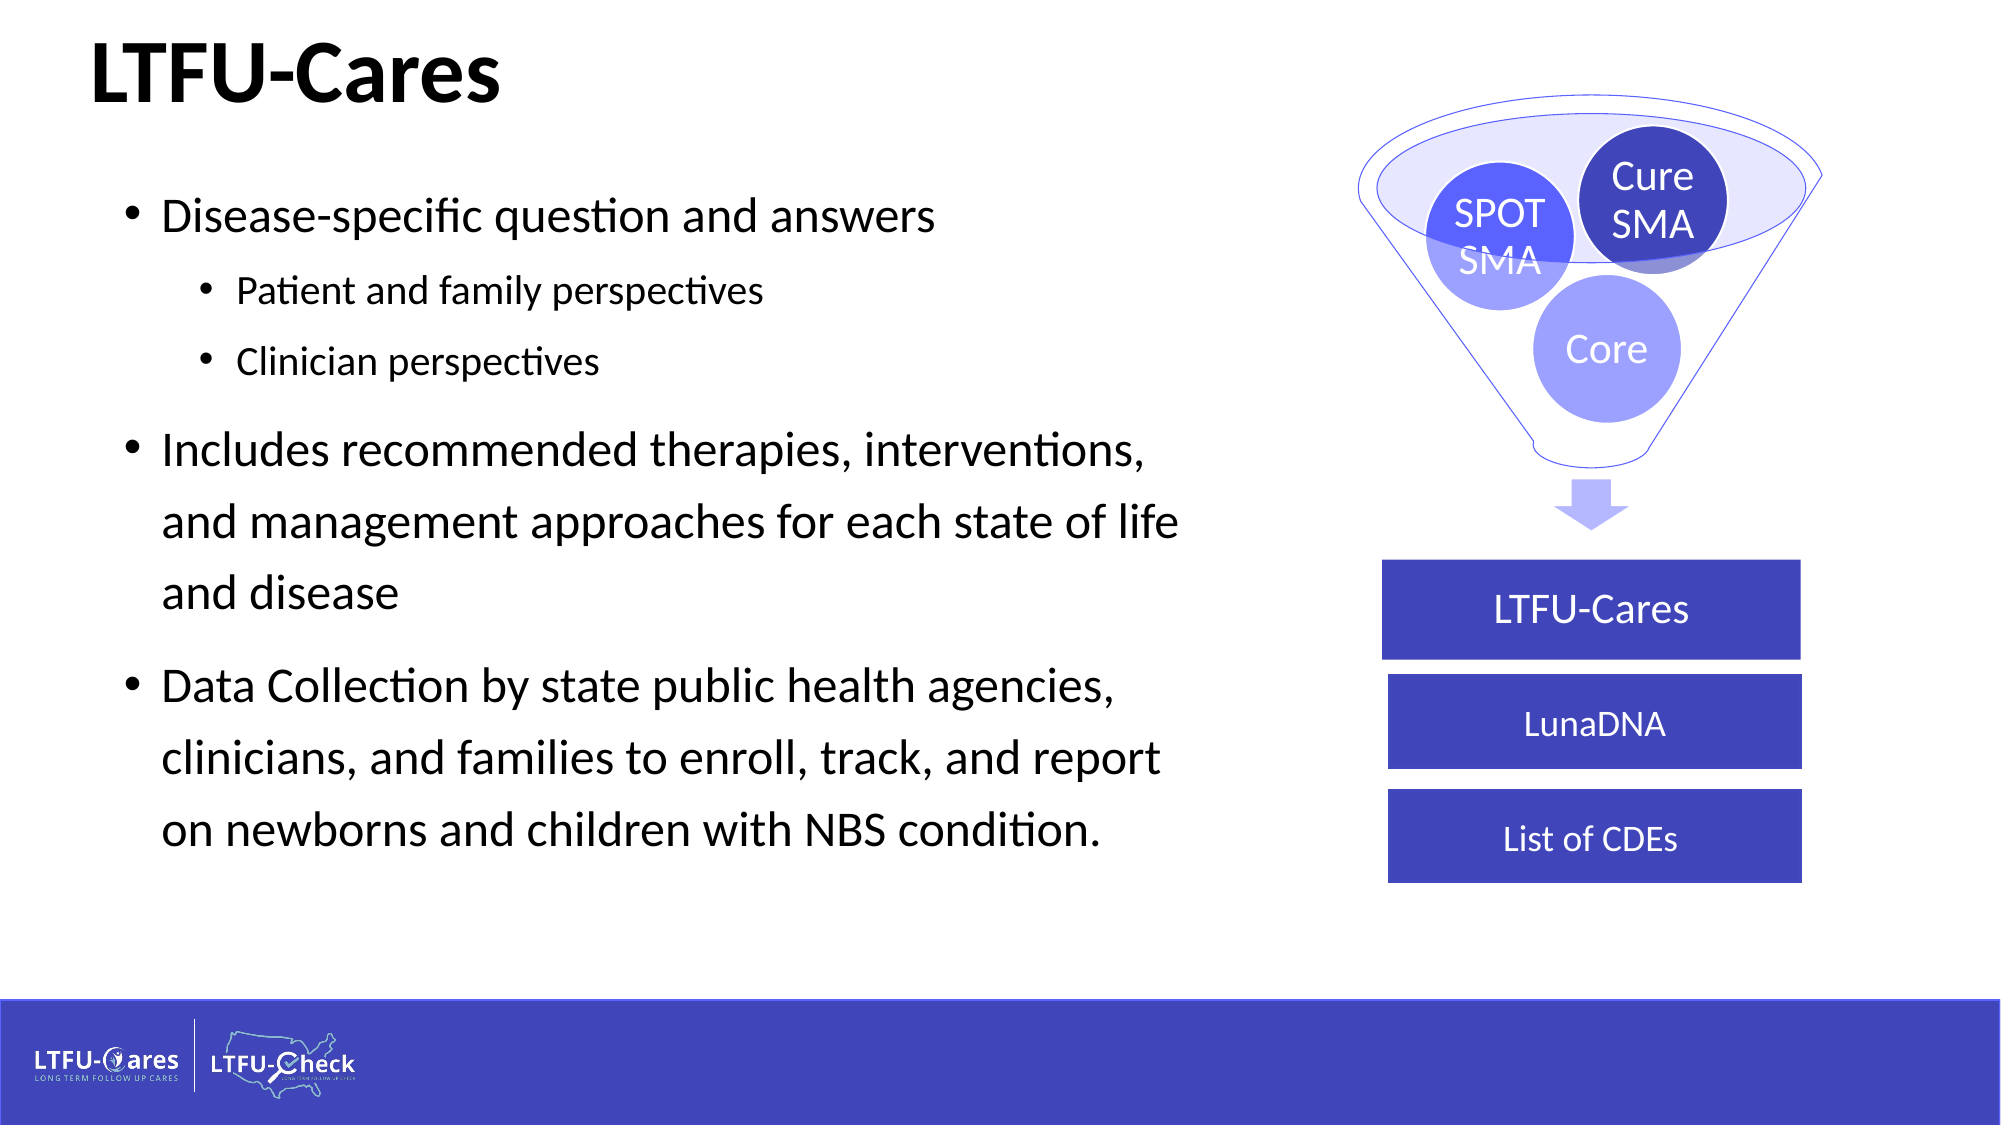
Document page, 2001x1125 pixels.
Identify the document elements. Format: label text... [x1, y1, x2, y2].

text_box List of CDEs [1388, 837, 1802, 883]
picture [203, 1022, 364, 1113]
picture [26, 1018, 187, 1109]
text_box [1258, 0, 1925, 837]
title LTFU-Cares [75, 16, 1258, 130]
text_box Disease-specific question and answers Patient and family perspectives Clinician perspectives Includes recommended therapies, interventions, and management approaches for each state of life and disease Data Collection by state public health agencies, clinicians, and families to enroll, track, and report on newborns and children with NBS condition. [108, 162, 1214, 963]
